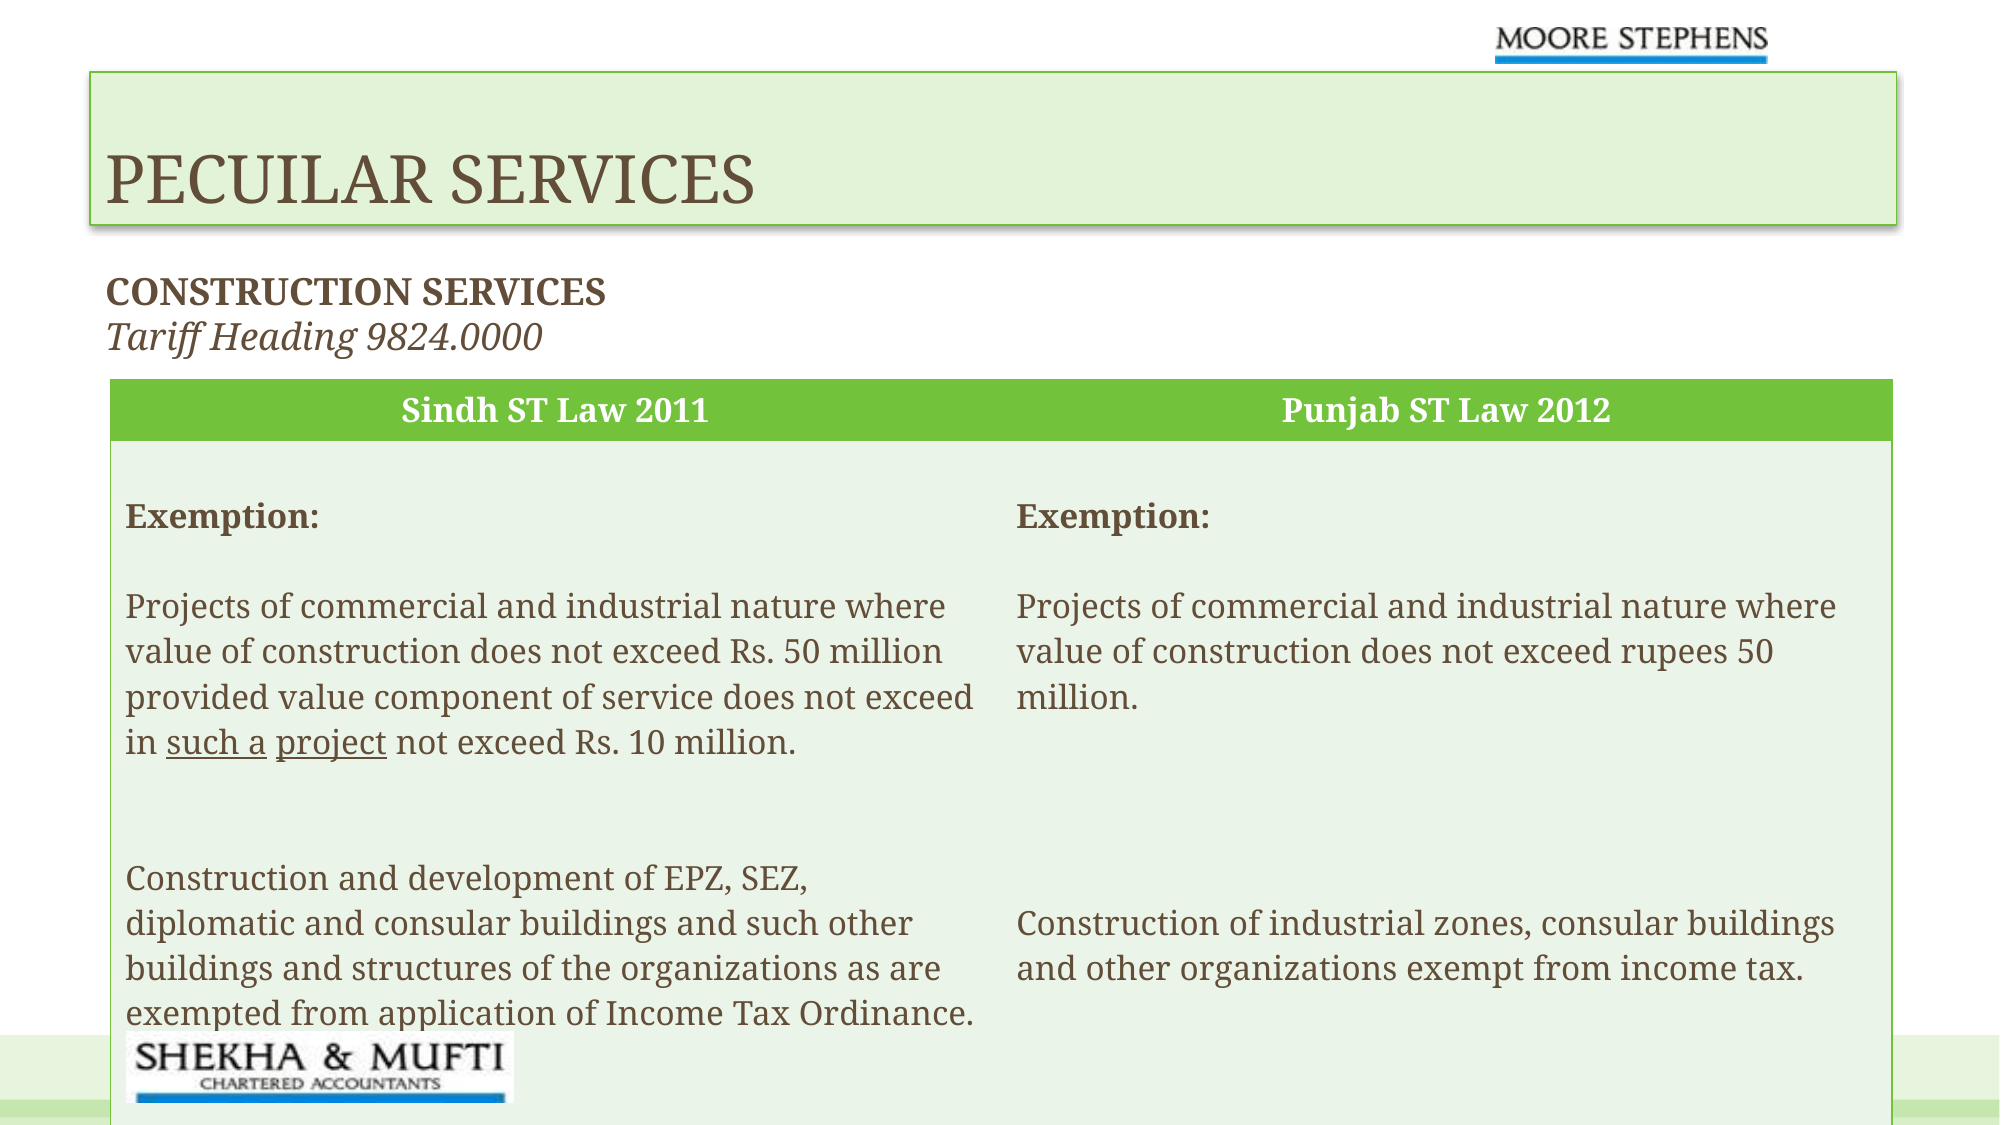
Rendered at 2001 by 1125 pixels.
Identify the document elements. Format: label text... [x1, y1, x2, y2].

table_cell Exemption: Projects of commercial and industrial nature where value of construction does not exceed rupees 50 million. Construction of industrial zones, consular buildings and other organizations exempt from income tax. [1001, 441, 1891, 1125]
table_header Punjab ST Law 2012 [1001, 380, 1891, 439]
picture [125, 1031, 514, 1104]
table_cell Exemption: Projects of commercial and industrial nature where value of construction does not exceed Rs. 50 million provided value component of service does not exceed in such a project not exceed Rs. 10 million. Construction and development of EPZ, SEZ, diplomatic and consular buildings and such other buildings and structures of the organizations as are exempted from application of Income Tax Ordinance. 2001 [111, 441, 1001, 1125]
table_header Sindh ST Law 2011 [111, 380, 1001, 439]
list CONSTRUCTION SERVICES Tariff Heading 9824.0000 [90, 259, 1953, 1013]
picture [1494, 26, 1768, 64]
text_box PECUILAR SERVICES [89, 71, 1897, 226]
